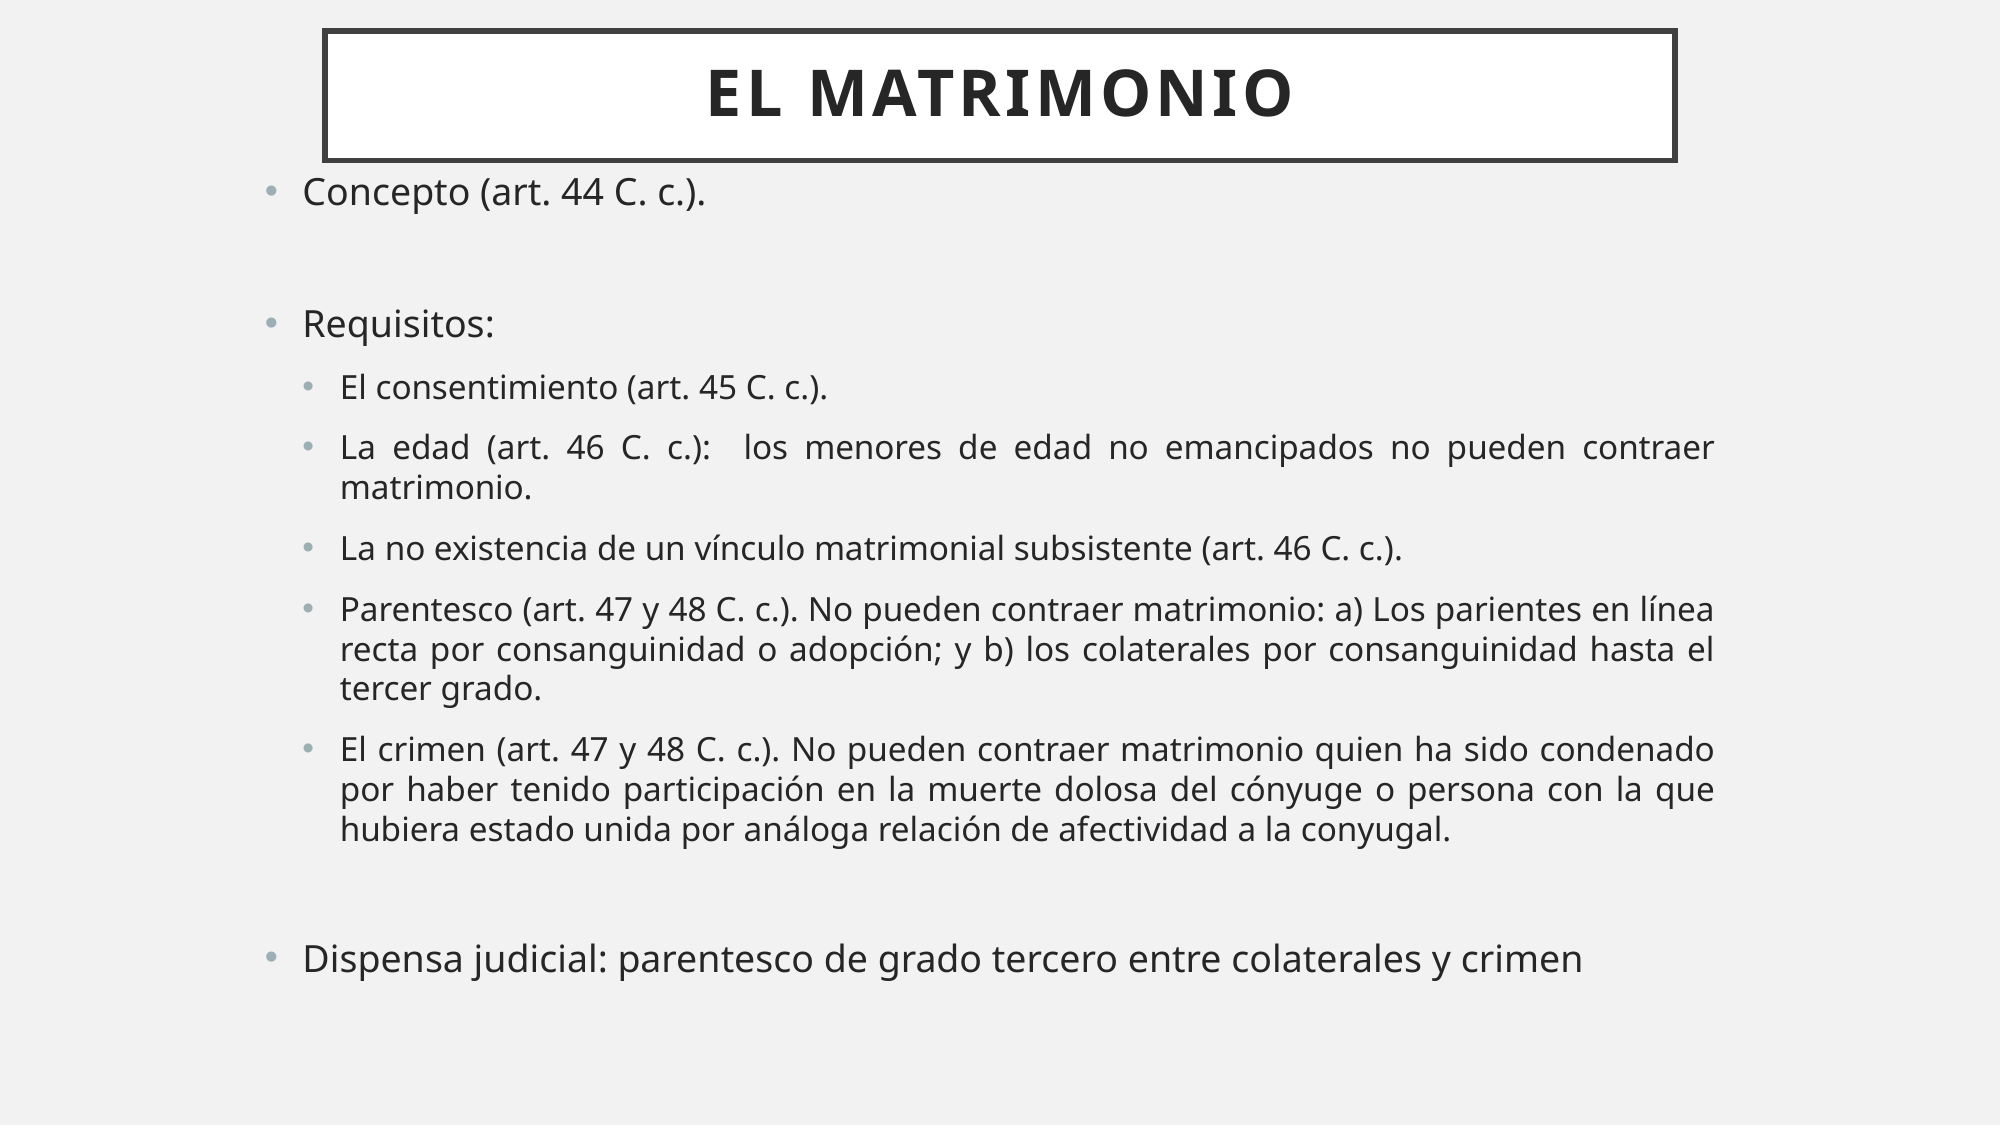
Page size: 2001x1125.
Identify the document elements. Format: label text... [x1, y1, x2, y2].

title EL MATRIMONIO [322, 28, 1678, 160]
list Concepto (art. 44 C. c.). Requisitos: El consentimiento (art. 45 C. c.). La edad (art. 46 C. c.): los menores de edad no emancipados no pueden contraer matrimonio. La no existencia de un vínculo matrimonial subsistente (art. 46 C. c.). Parentesco (art. 47 y 48 C. c.). No pueden contraer matrimonio: a) Los parientes en línea recta por consanguinidad o adopción; y b) los colaterales por consanguinidad hasta el tercer grado. El crimen (art. 47 y 48 C. c.). No pueden contraer matrimonio quien ha sido condenado por haber tenido participación en la muerte dolosa del cónyuge o persona con la que hubiera estado unida por análoga relación de afectividad a la conyugal. Dispensa judicial: parentesco de grado tercero entre colaterales y crimen [249, 160, 1733, 1094]
